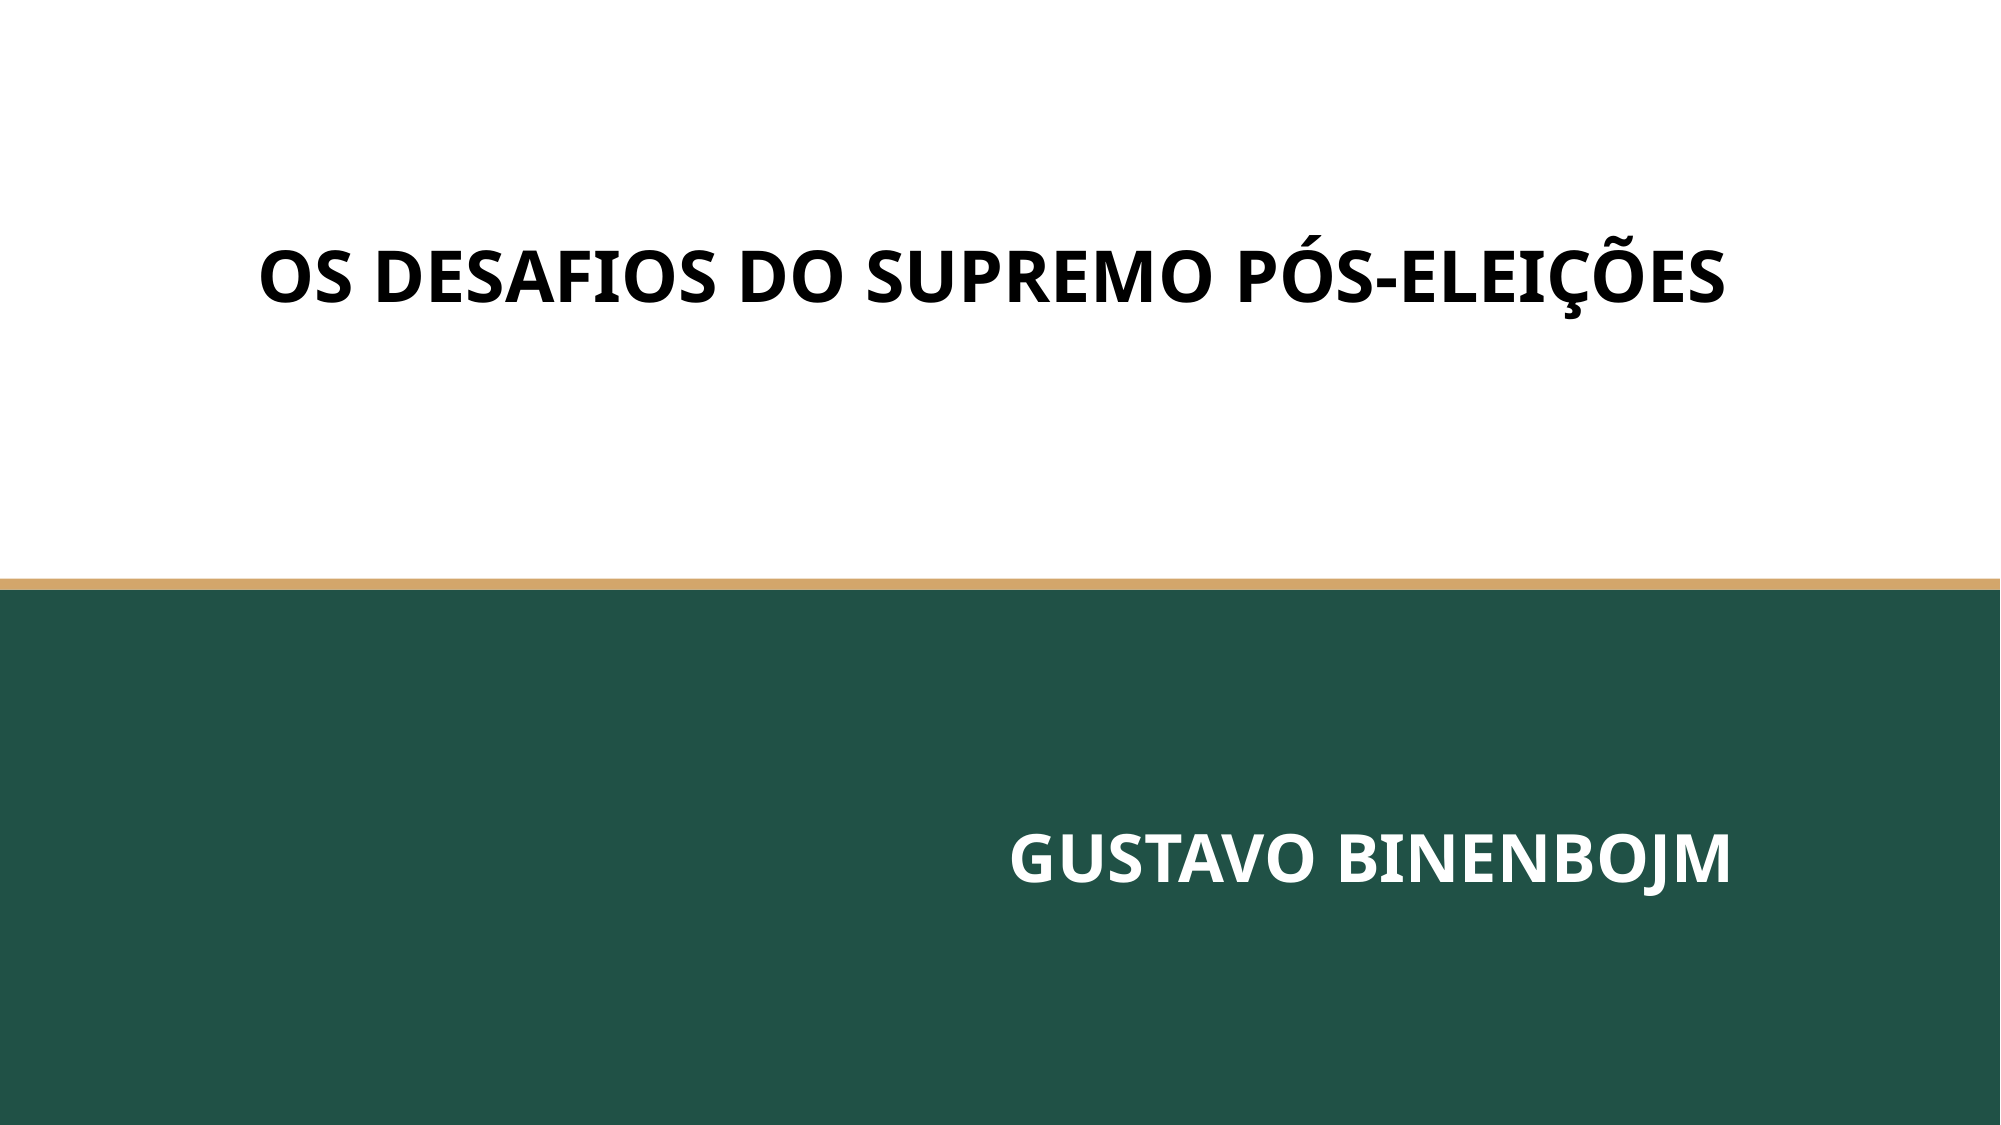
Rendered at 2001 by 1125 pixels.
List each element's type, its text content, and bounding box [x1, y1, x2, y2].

text_box [0, 578, 2000, 590]
text_box [0, 590, 2000, 1125]
title OS DESAFIOS DO SUPREMO PÓS-ELEIÇÕES [242, 79, 1743, 473]
subtitle Gustavo Binenbojm [249, 644, 1750, 963]
